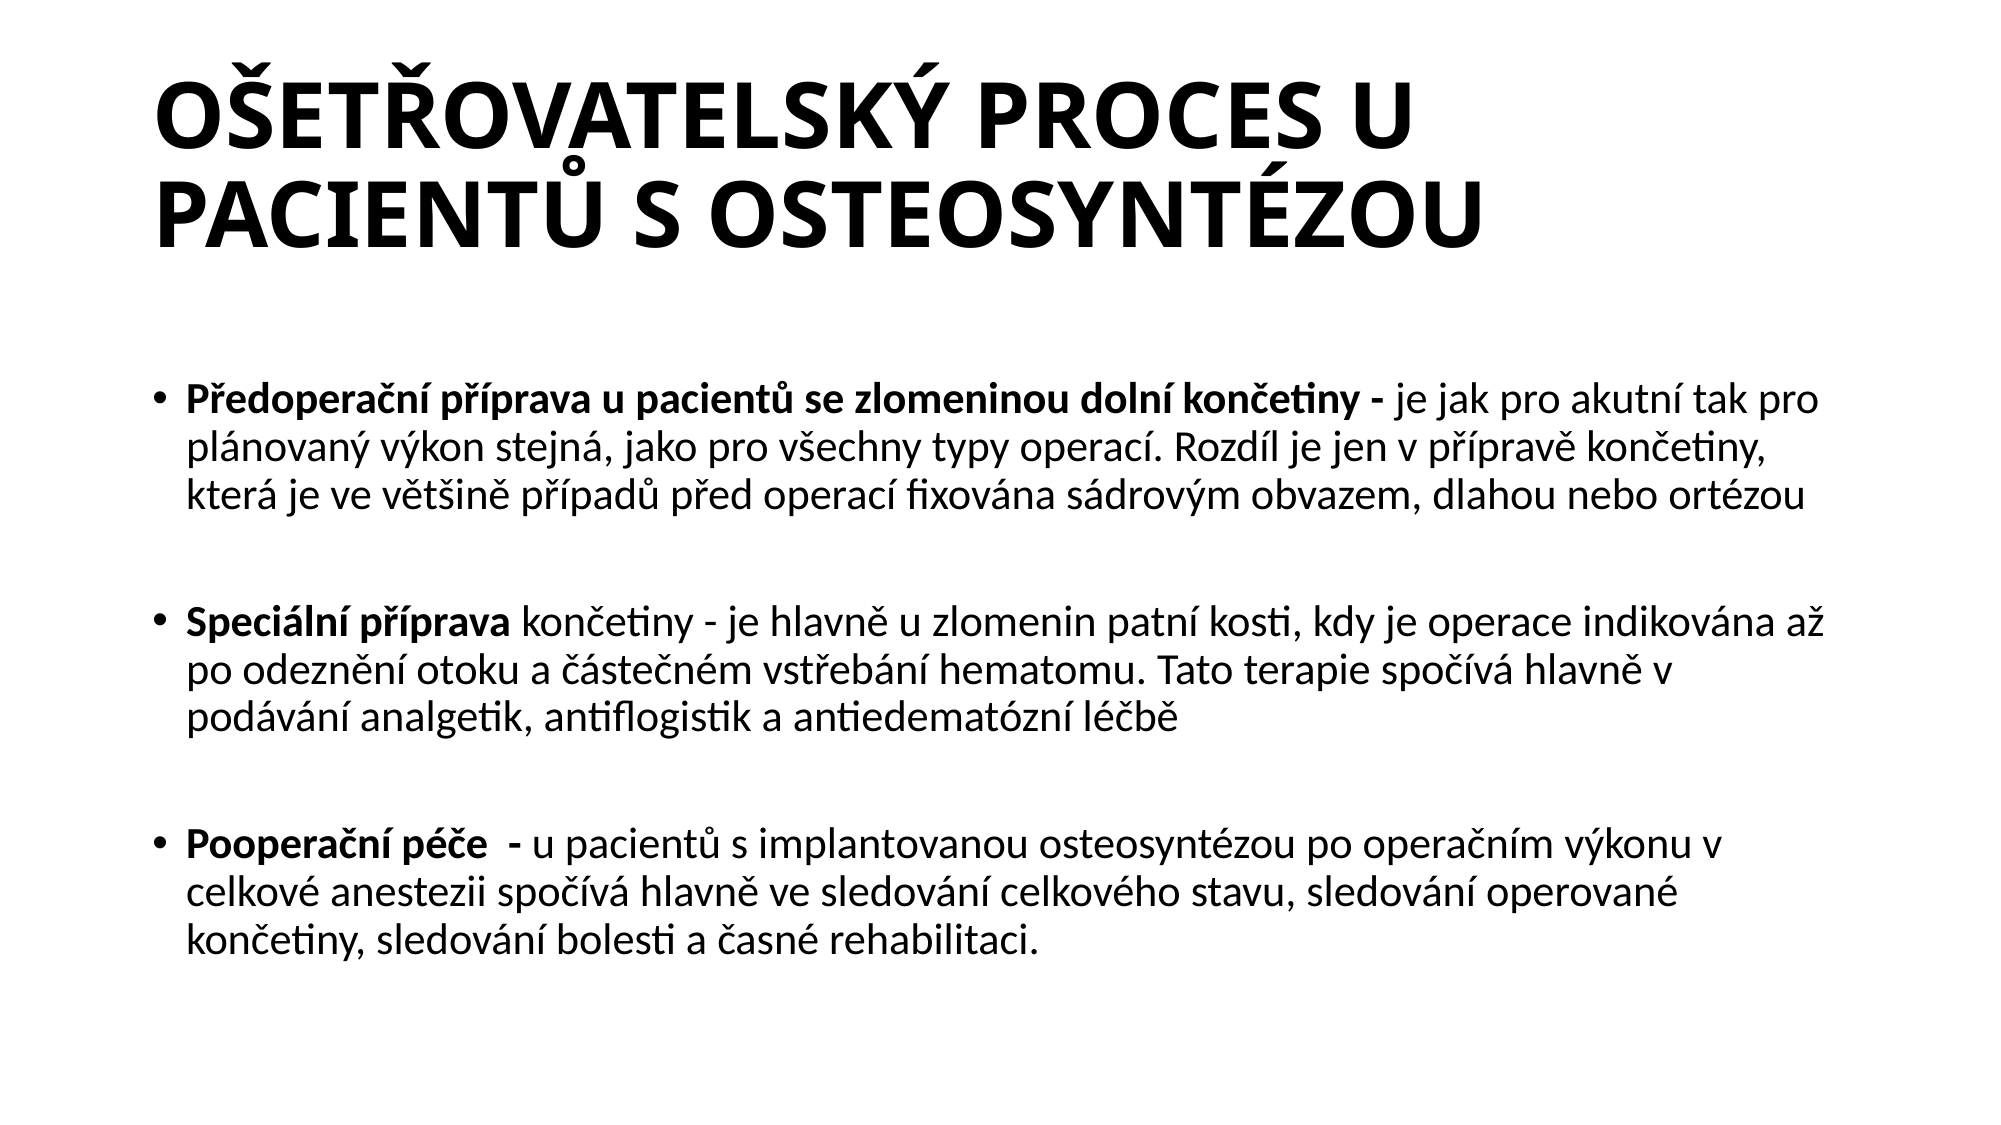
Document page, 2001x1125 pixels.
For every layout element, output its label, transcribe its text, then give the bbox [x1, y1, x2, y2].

title OŠETŘOVATELSKÝ PROCES U PACIENTŮ S OSTEOSYNTÉZOU [137, 59, 1863, 278]
list Předoperační příprava u pacientů se zlomeninou dolní končetiny - je jak pro akutní tak pro plánovaný výkon stejná, jako pro všechny typy operací. Rozdíl je jen v přípravě končetiny, která je ve většině případů před operací fixována sádrovým obvazem, dlahou nebo ortézou Speciální příprava končetiny - je hlavně u zlomenin patní kosti, kdy je operace indikována až po odeznění otoku a částečném vstřebání hematomu. Tato terapie spočívá hlavně v podávání analgetik, antiflogistik a antiedematózní léčbě Pooperační péče - u pacientů s implantovanou osteosyntézou po operačním výkonu v celkové anestezii spočívá hlavně ve sledování celkového stavu, sledování operované končetiny, sledování bolesti a časné rehabilitaci. [137, 299, 1863, 1014]
